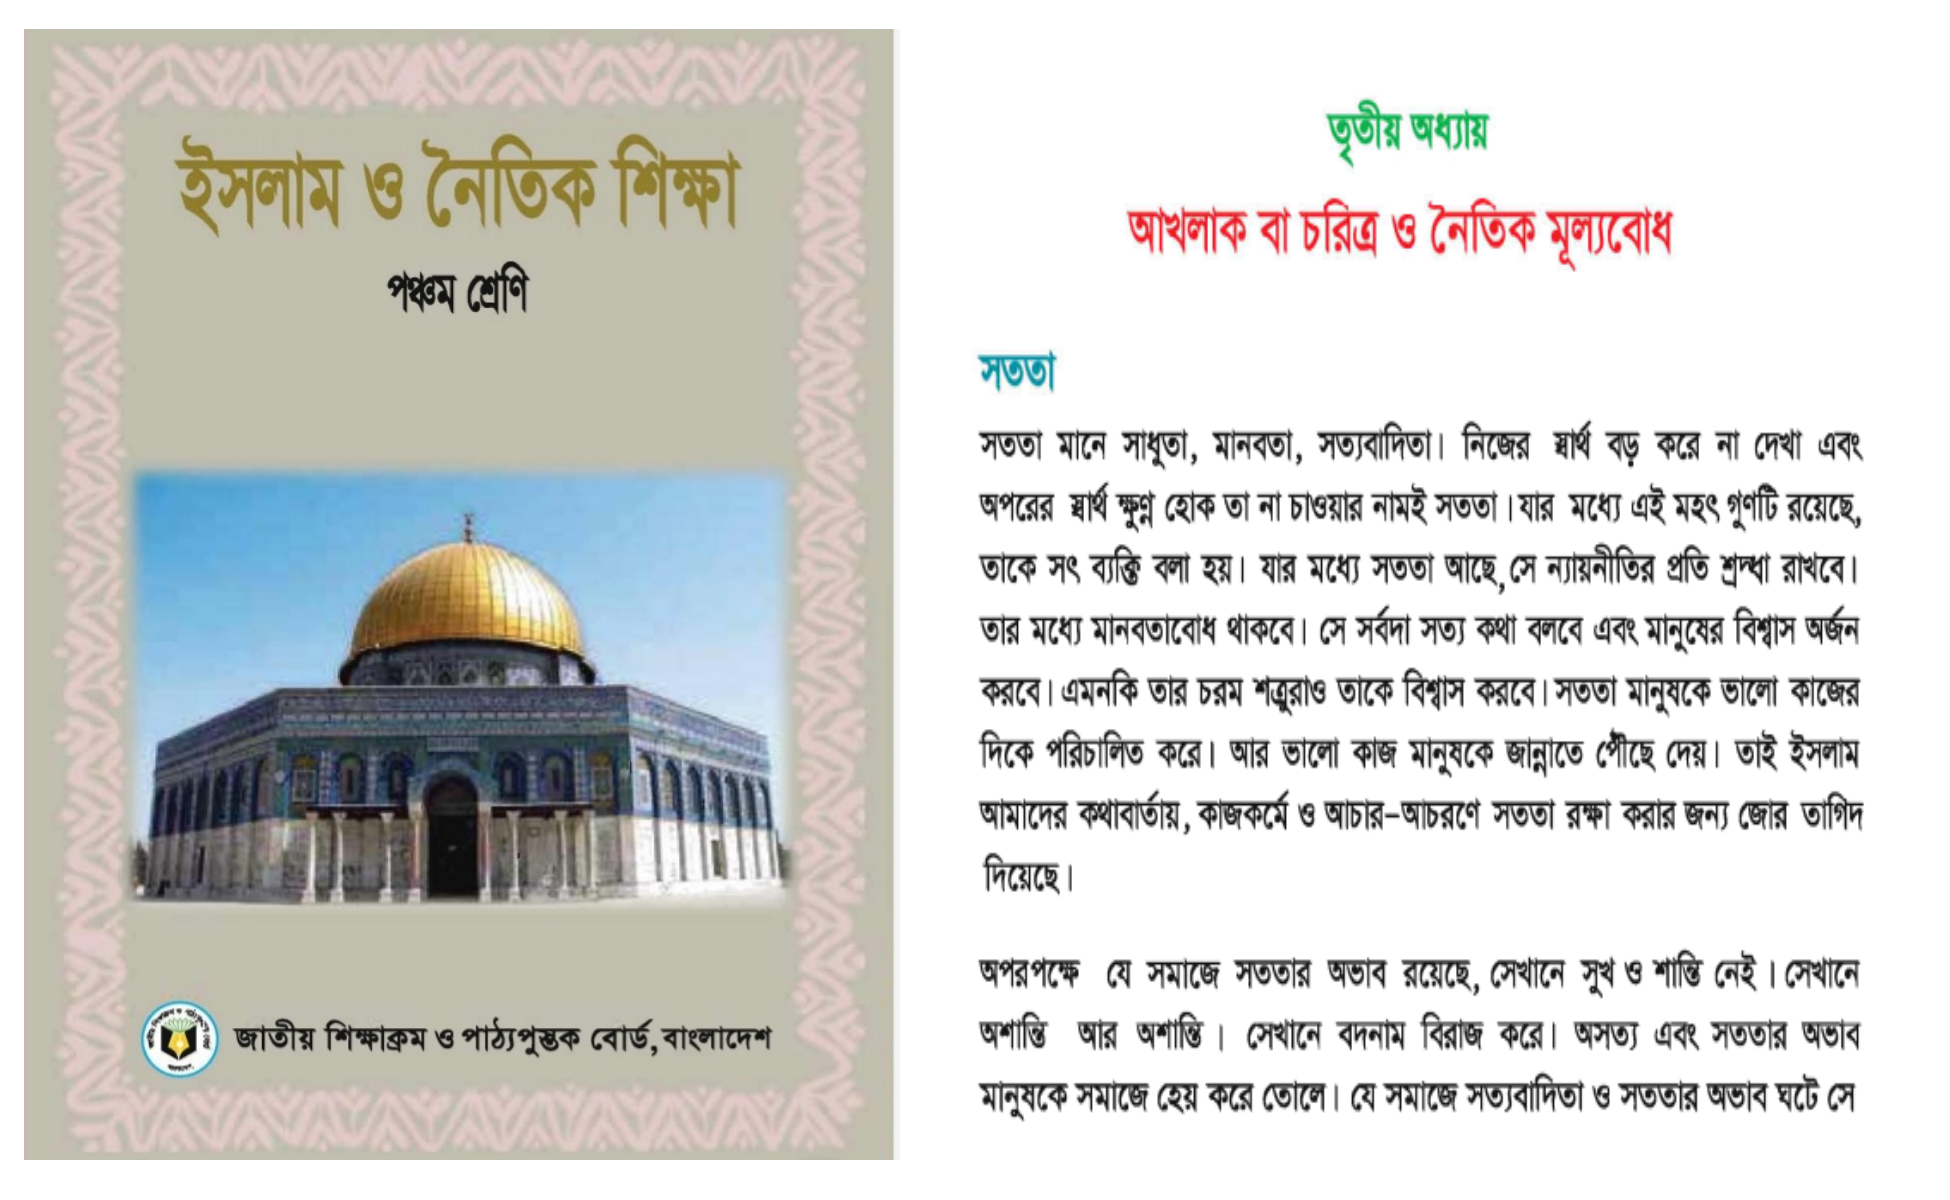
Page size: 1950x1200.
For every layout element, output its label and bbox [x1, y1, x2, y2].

picture [24, 29, 901, 1160]
text_box [949, 62, 1888, 1160]
